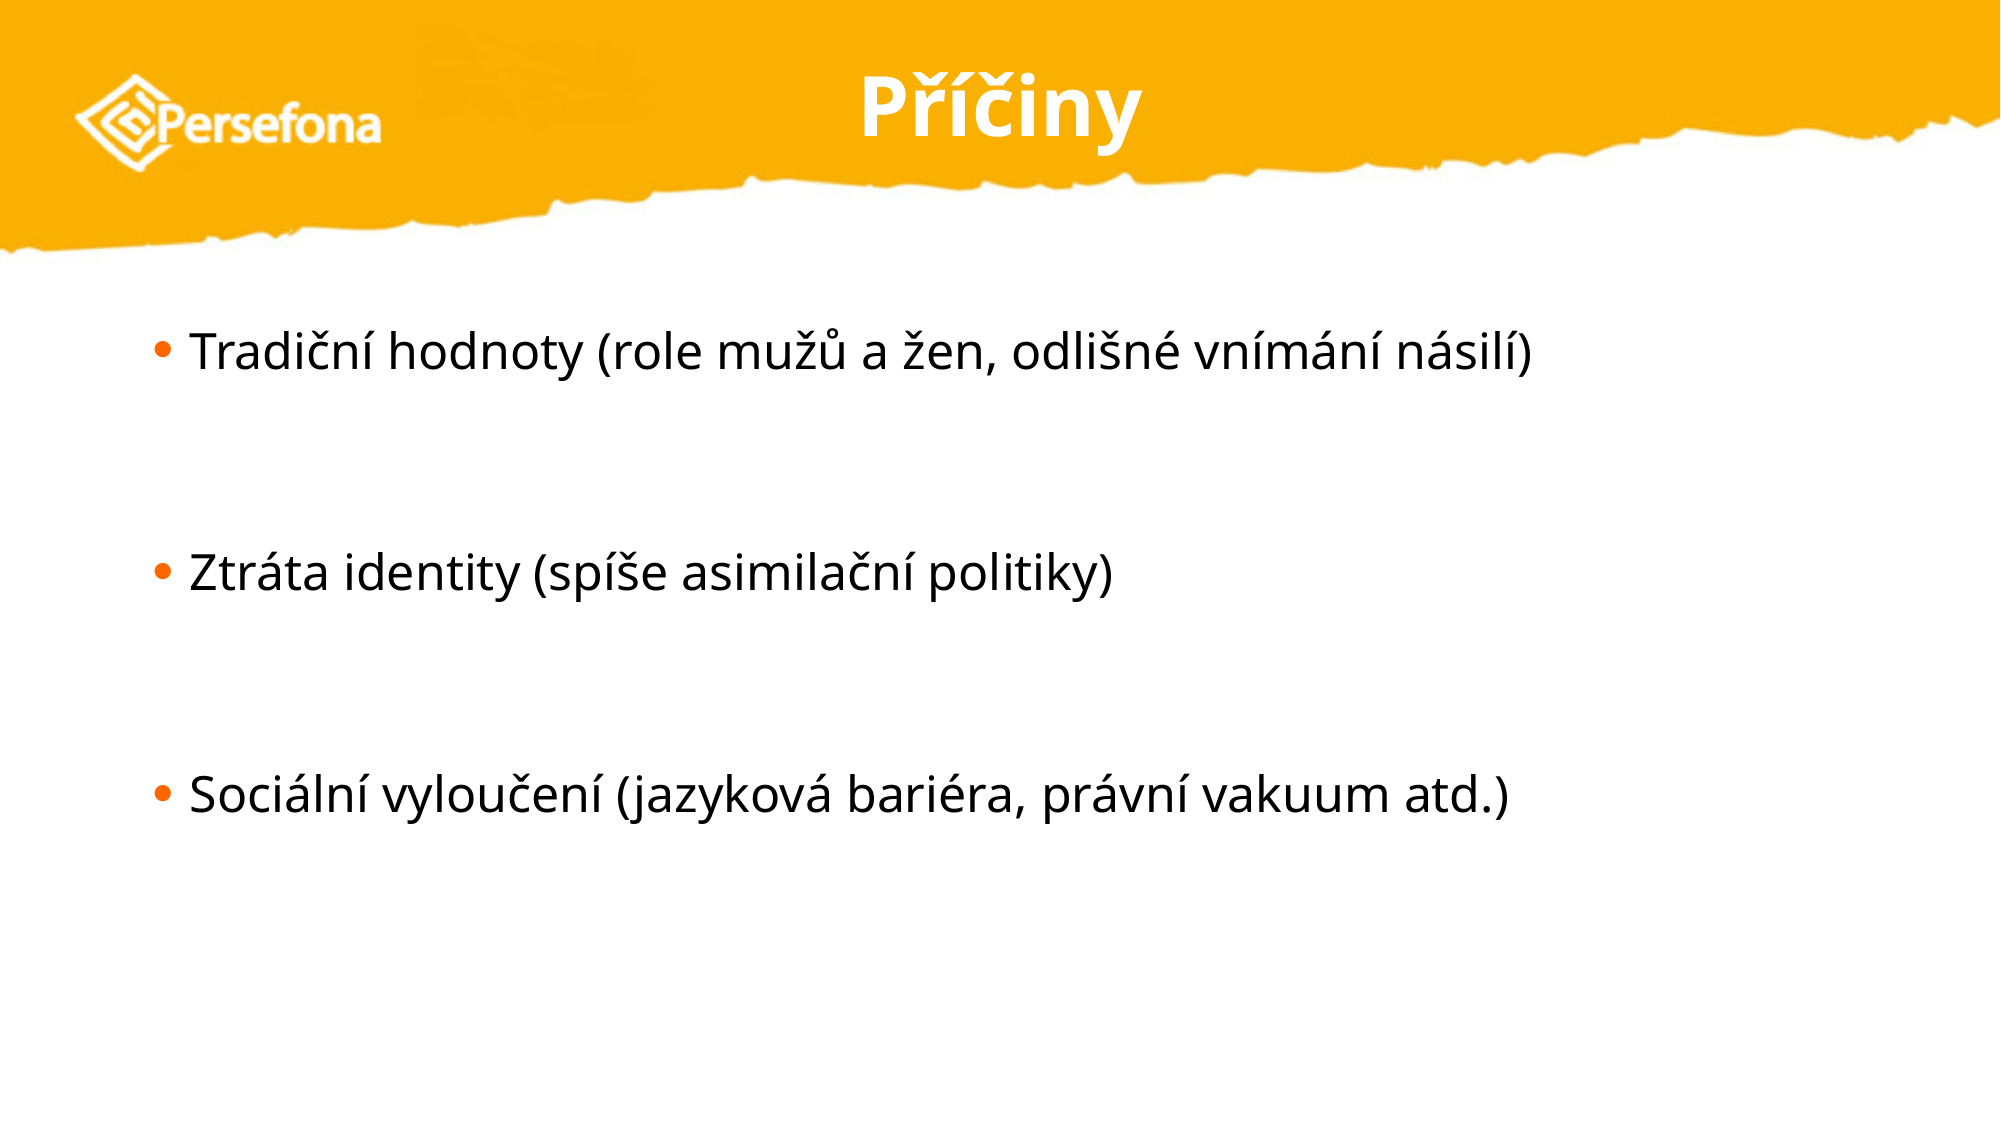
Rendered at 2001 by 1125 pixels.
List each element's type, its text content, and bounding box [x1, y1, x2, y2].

title Příčiny [137, 4, 1863, 215]
picture [0, 0, 2001, 1125]
list Tradiční hodnoty (role mužů a žen, odlišné vnímání násilí) Ztráta identity (spíše asimilační politiky) Sociální vyloučení (jazyková bariéra, právní vakuum atd.) [137, 281, 1863, 1014]
